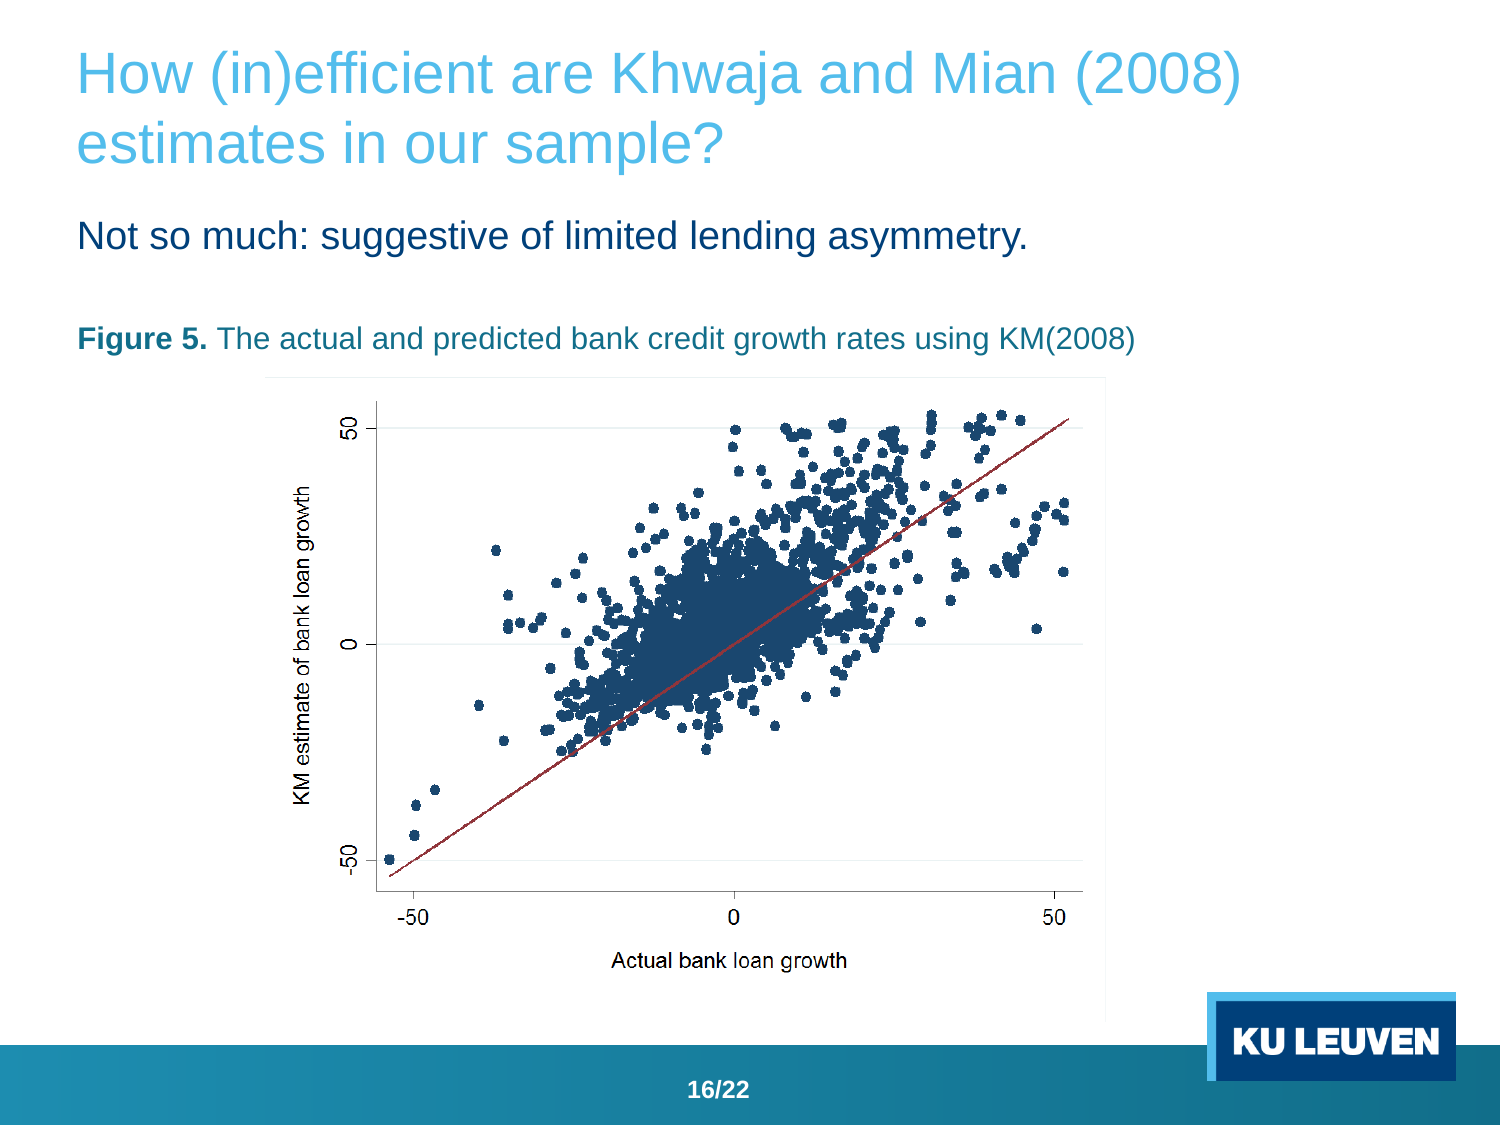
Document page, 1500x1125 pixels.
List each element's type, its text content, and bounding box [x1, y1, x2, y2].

text_box Figure 5. The actual and predicted bank credit growth rates using KM(2008) [62, 307, 1464, 363]
picture [265, 377, 1106, 1022]
slide_number 16/22 [596, 1073, 750, 1121]
list Not so much: suggestive of limited lending asymmetry. [76, 209, 1450, 298]
title How (in)efficient are Khwaja and Mian (2008) estimates in our sample? [76, 50, 1413, 175]
picture [1207, 992, 1456, 1081]
